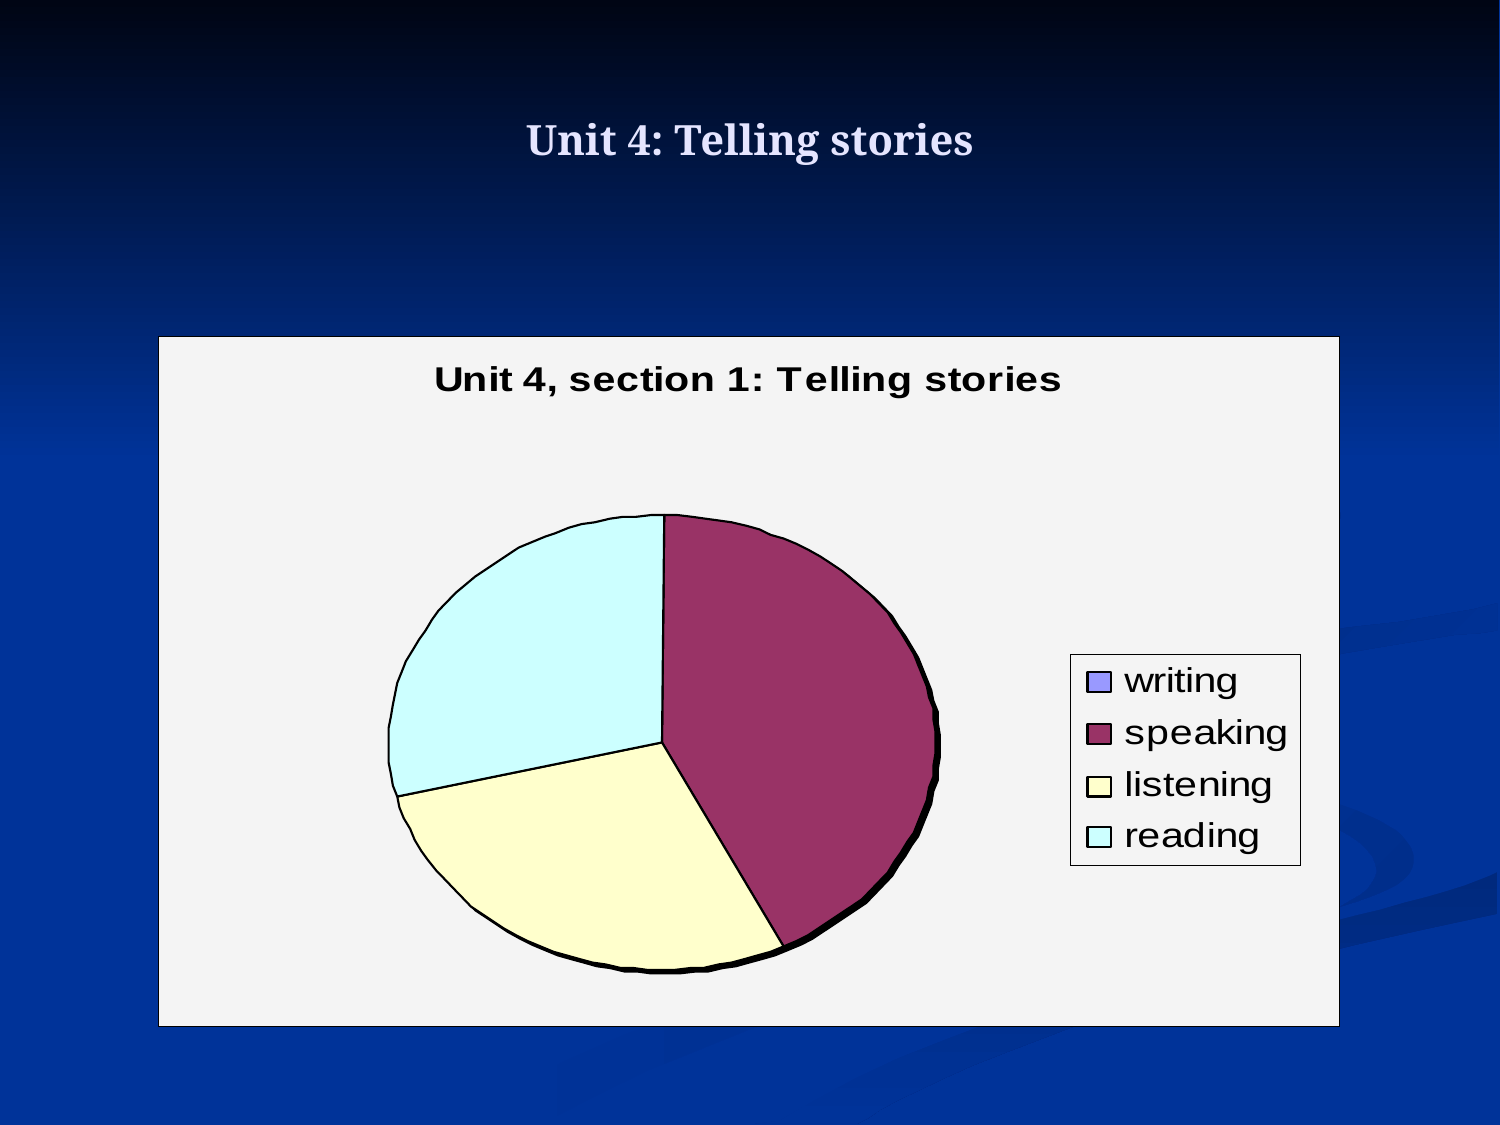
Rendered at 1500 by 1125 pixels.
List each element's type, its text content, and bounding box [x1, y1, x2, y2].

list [147, 327, 1353, 1036]
title Unit 4: Telling stories [74, 44, 1426, 233]
